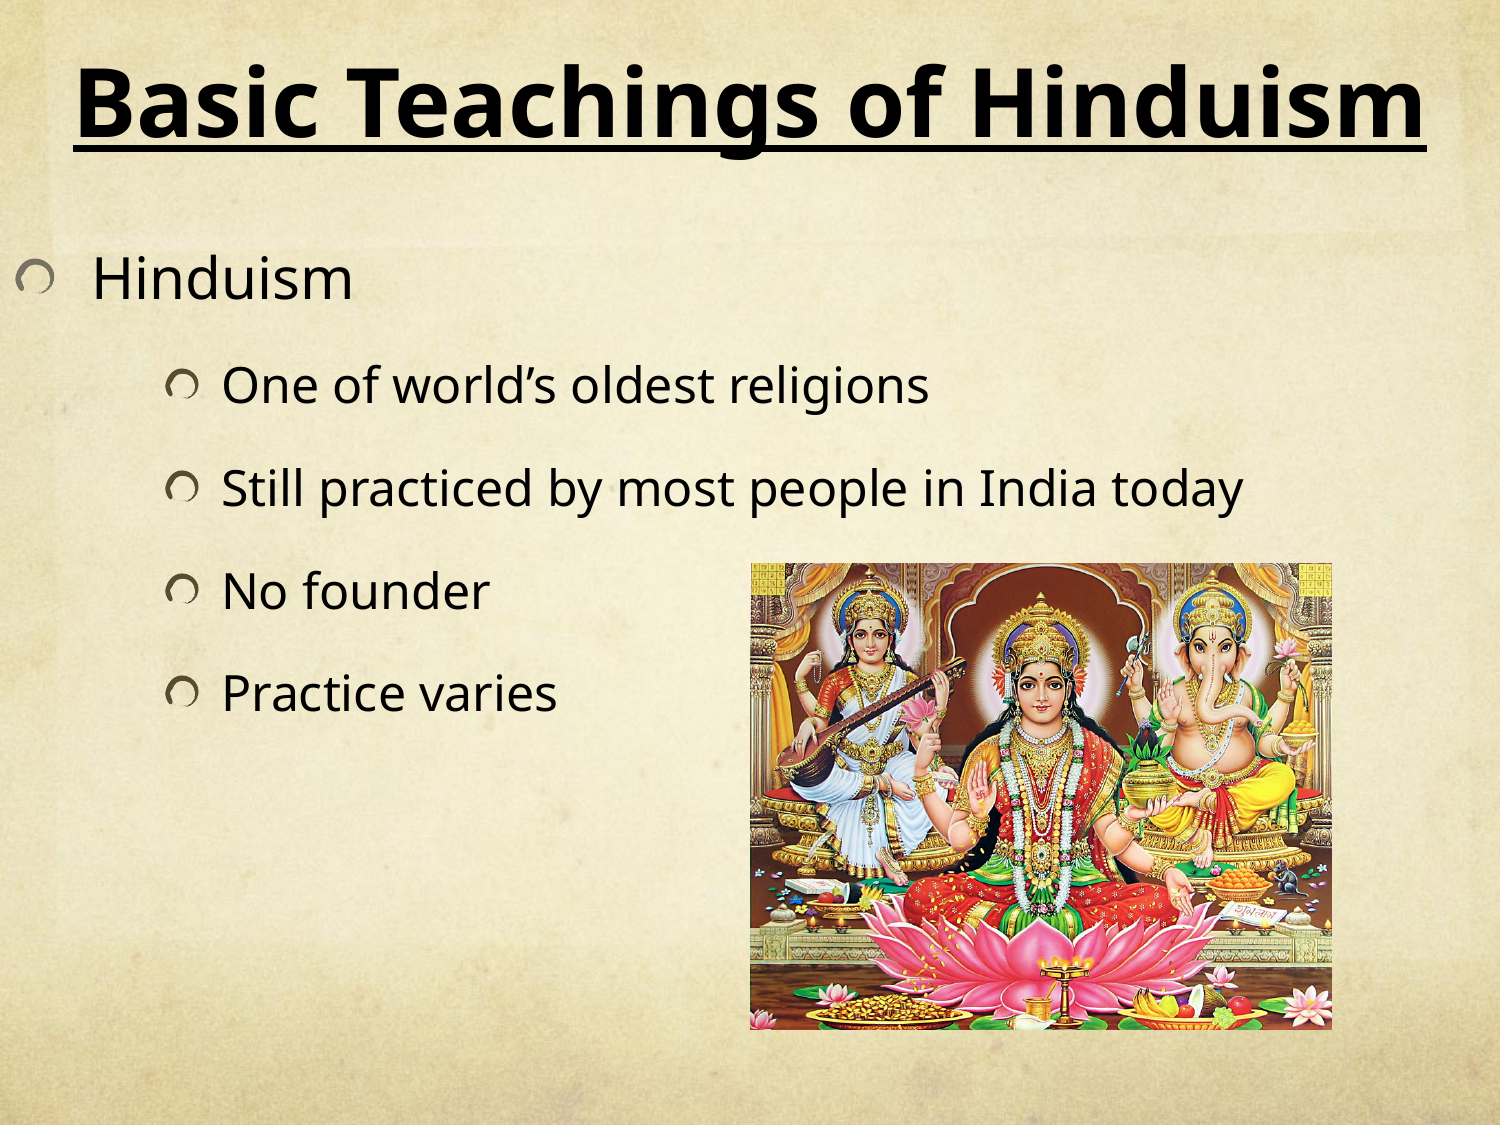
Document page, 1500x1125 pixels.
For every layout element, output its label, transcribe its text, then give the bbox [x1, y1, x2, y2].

list Hinduism One of world’s oldest religions Still practiced by most people in India today No founder Practice varies [0, 199, 1500, 1125]
picture [165, 573, 200, 605]
picture [165, 675, 200, 708]
title Basic Teachings of Hinduism [0, 0, 1500, 199]
picture [749, 562, 1333, 1030]
picture [165, 470, 200, 503]
picture [15, 258, 56, 295]
picture [165, 368, 200, 400]
